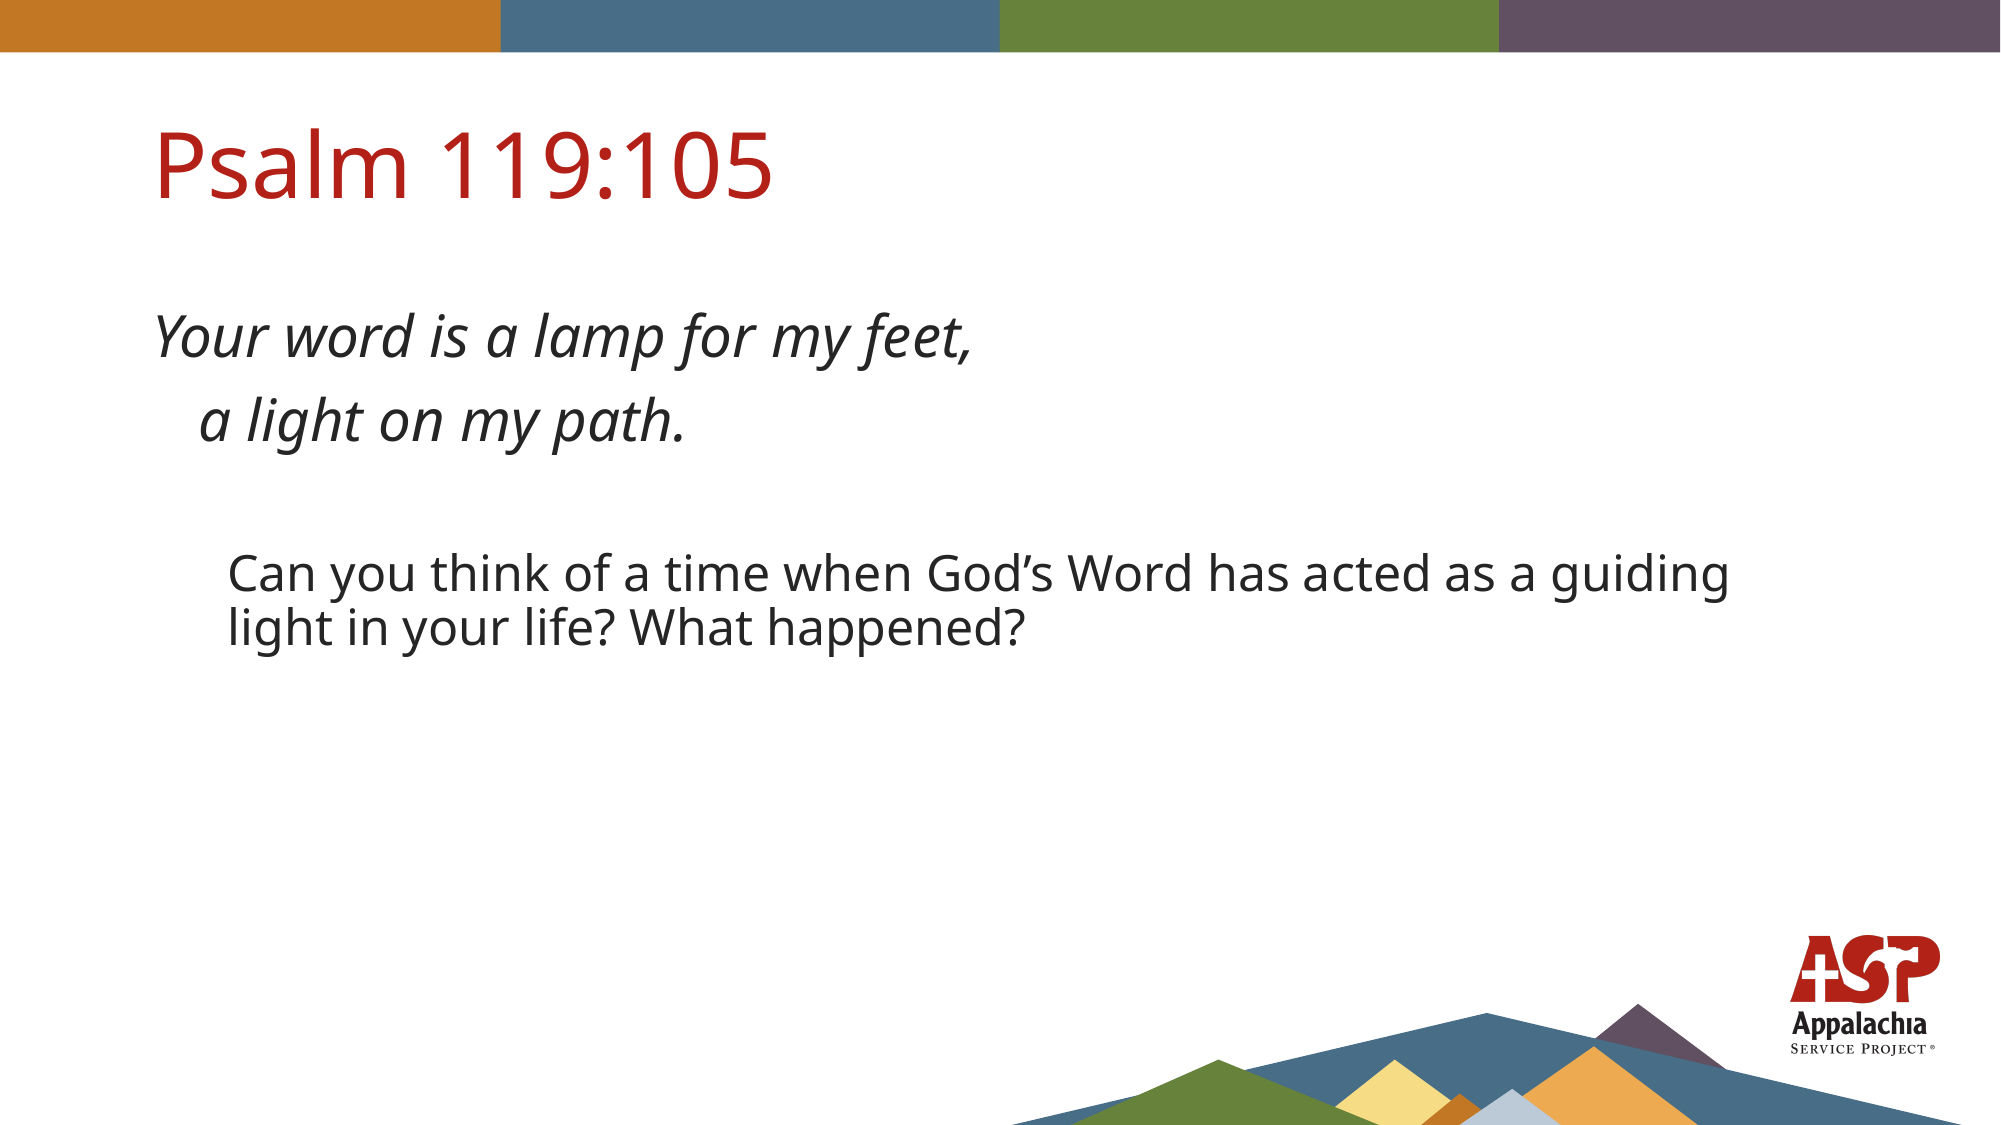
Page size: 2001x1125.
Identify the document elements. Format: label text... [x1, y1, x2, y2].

picture [1790, 935, 1940, 1056]
list Your word is a lamp for my feet, a light on my path. Can you think of a time when God’s Word has acted as a guiding light in your life? What happened? [137, 299, 1863, 1014]
title Psalm 119:105 [137, 59, 1863, 278]
